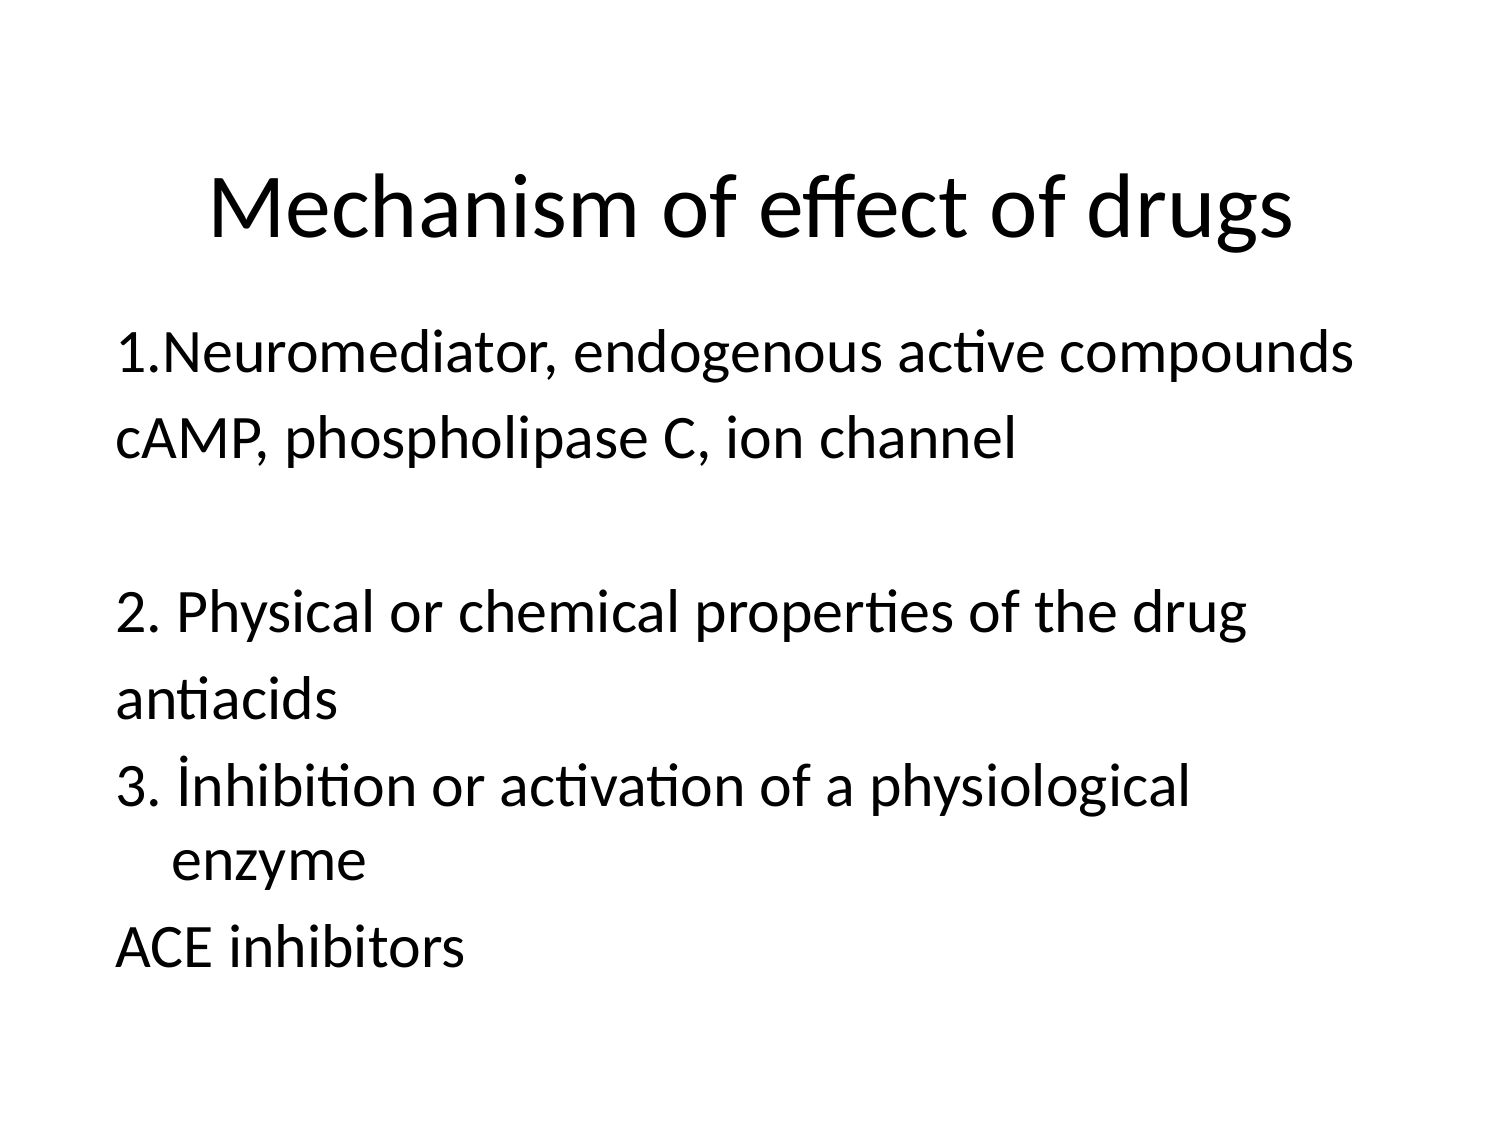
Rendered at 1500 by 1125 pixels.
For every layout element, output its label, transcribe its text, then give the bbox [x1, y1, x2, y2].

title Mechanism of effect of drugs [76, 113, 1427, 289]
list 1.Neuromediator, endogenous active compounds cAMP, phospholipase C, ion channel 2. Physical or chemical properties of the drug antiacids 3. İnhibition or activation of a physiological enzyme ACE inhibitors [100, 302, 1376, 1053]
